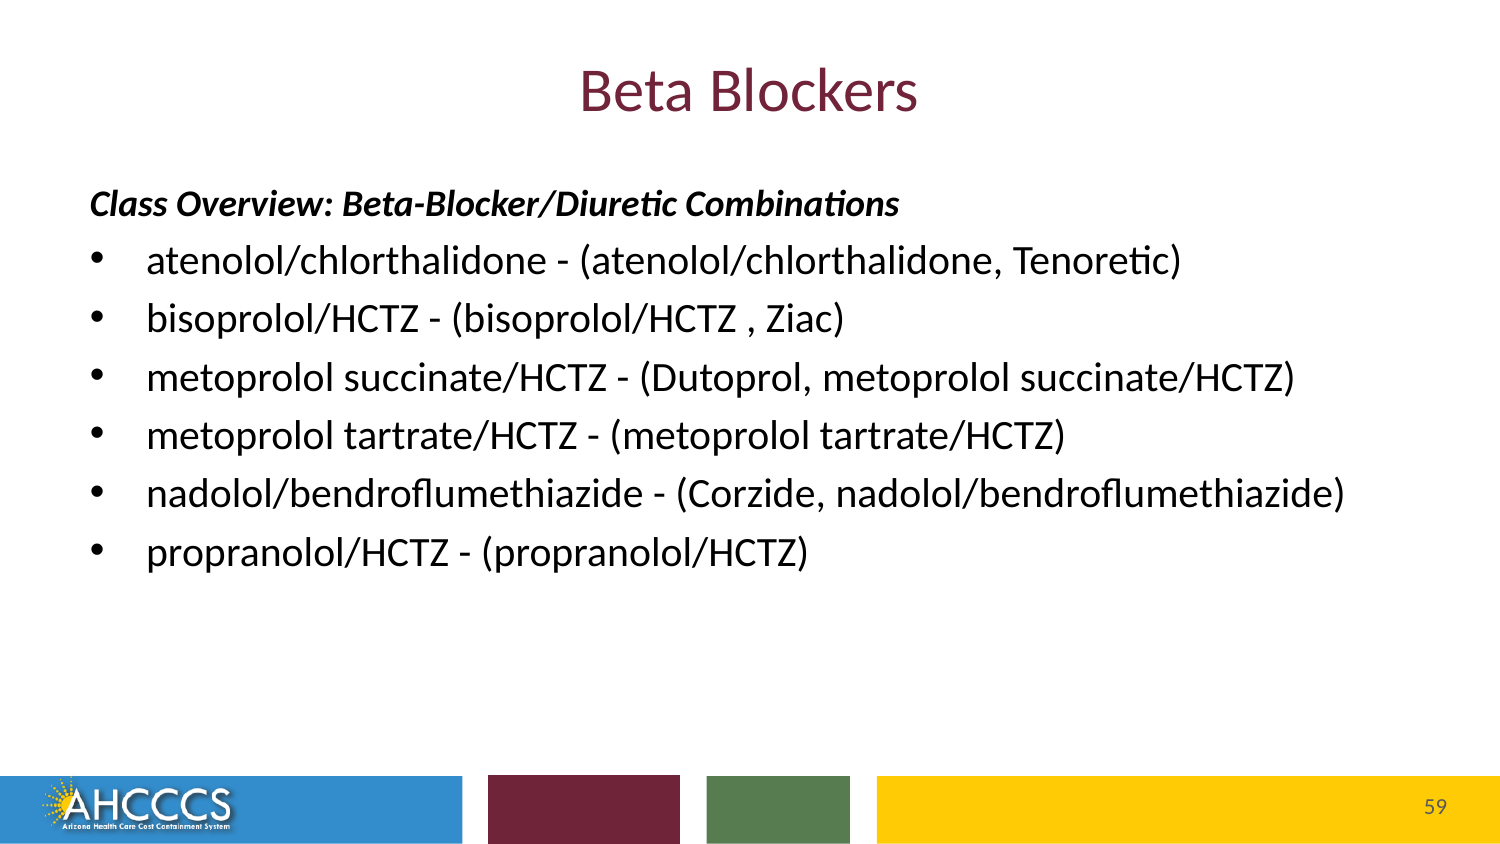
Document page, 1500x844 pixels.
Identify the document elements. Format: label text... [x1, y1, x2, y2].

picture [42, 776, 230, 830]
list Class Overview: Beta-Blocker/Diuretic Combinations atenolol/chlorthalidone - (atenolol/chlorthalidone, Tenoretic) bisoprolol/HCTZ - (bisoprolol/HCTZ , Ziac) metoprolol succinate/HCTZ - (Dutoprol, metoprolol succinate/HCTZ) metoprolol tartrate/HCTZ - (metoprolol tartrate/HCTZ) nadolol/bendroflumethiazide - (Corzide, nadolol/bendroflumethiazide) propranolol/HCTZ - (propranolol/HCTZ) [75, 171, 1425, 729]
title Beta Blockers [75, 22, 1425, 163]
